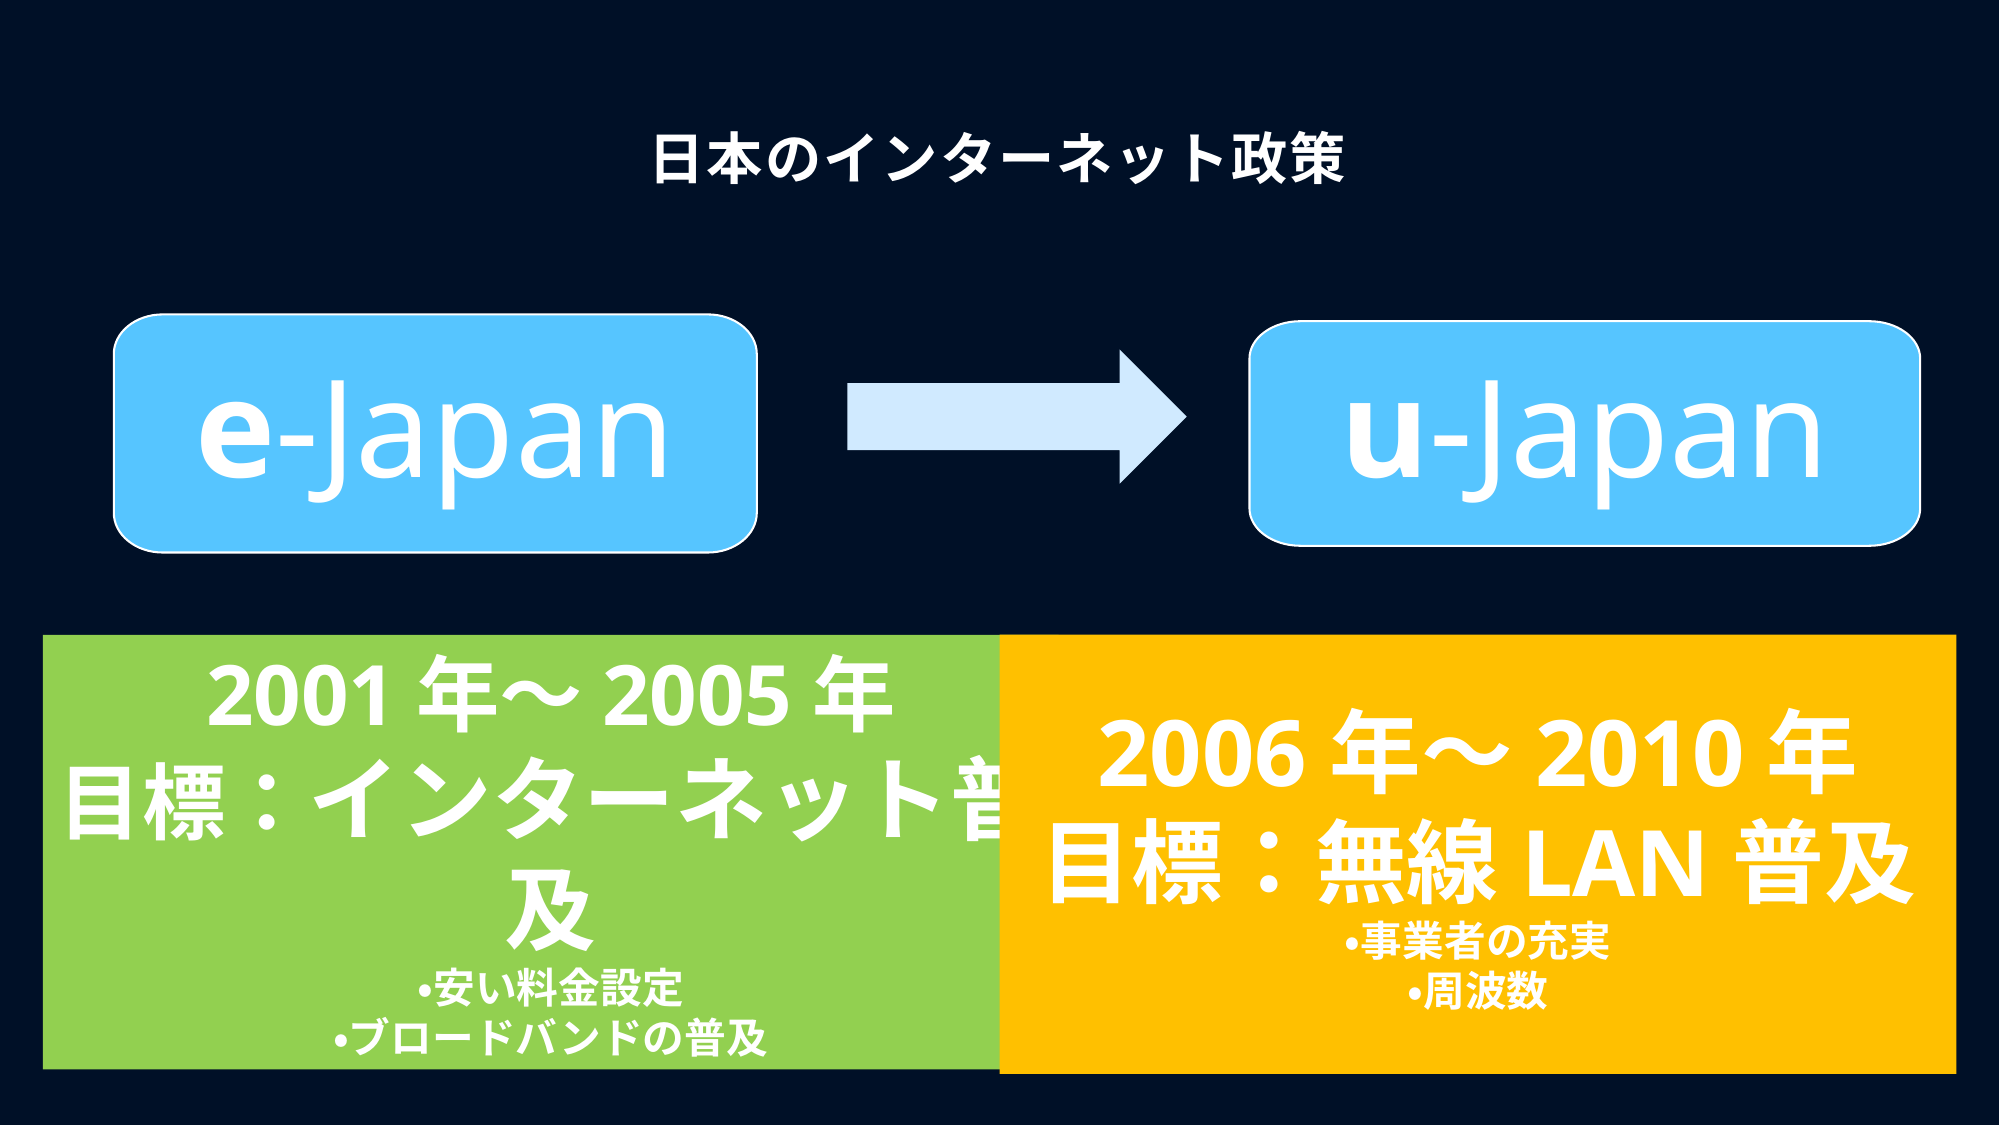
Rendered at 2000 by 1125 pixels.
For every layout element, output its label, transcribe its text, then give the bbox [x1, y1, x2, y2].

title 日本のインターネット政策 [633, 73, 1401, 200]
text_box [113, 314, 1921, 553]
text_box 2006年～2010年 目標：無線LAN普及 ・事業者の充実 ・周波数 [999, 634, 1957, 1075]
text_box 2001年～2005年 目標：インターネット普及 ・安い料金設定 ・ブロードバンドの普及 [42, 634, 999, 1070]
